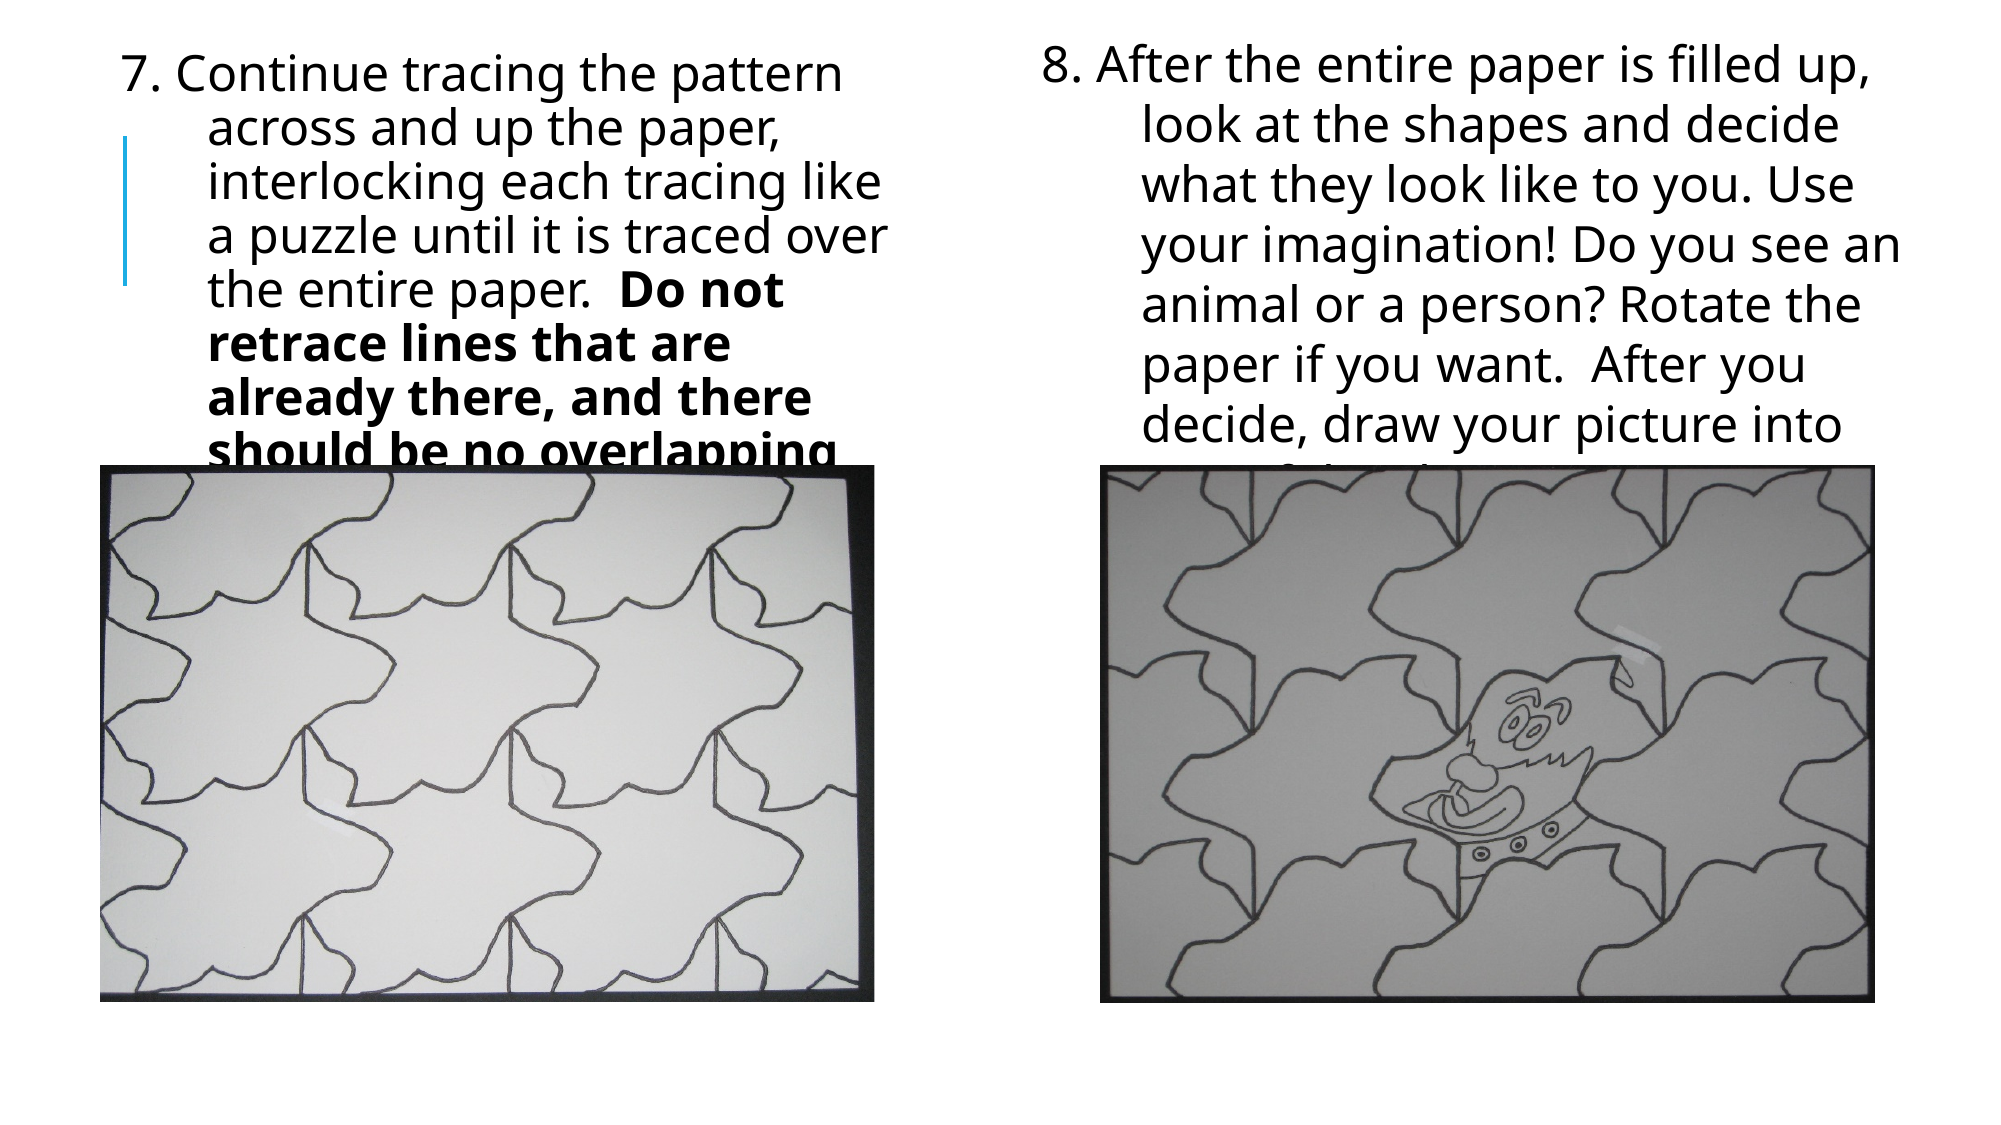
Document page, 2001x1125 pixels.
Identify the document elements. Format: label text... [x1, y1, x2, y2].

text_box 8. After the entire paper is filled up, look at the shapes and decide what they look like to you. Use your imagination! Do you see an animal or a person? Rotate the paper if you want. After you decide, draw your picture into one of the shapes. [1026, 25, 1919, 680]
picture [99, 465, 875, 1003]
list 7. Continue tracing the pattern across and up the paper, interlocking each tracing like a puzzle until it is traced over the entire paper. Do not retrace lines that are already there, and there should be no overlapping or gaps! [100, 40, 900, 1031]
picture [1100, 465, 1876, 1003]
